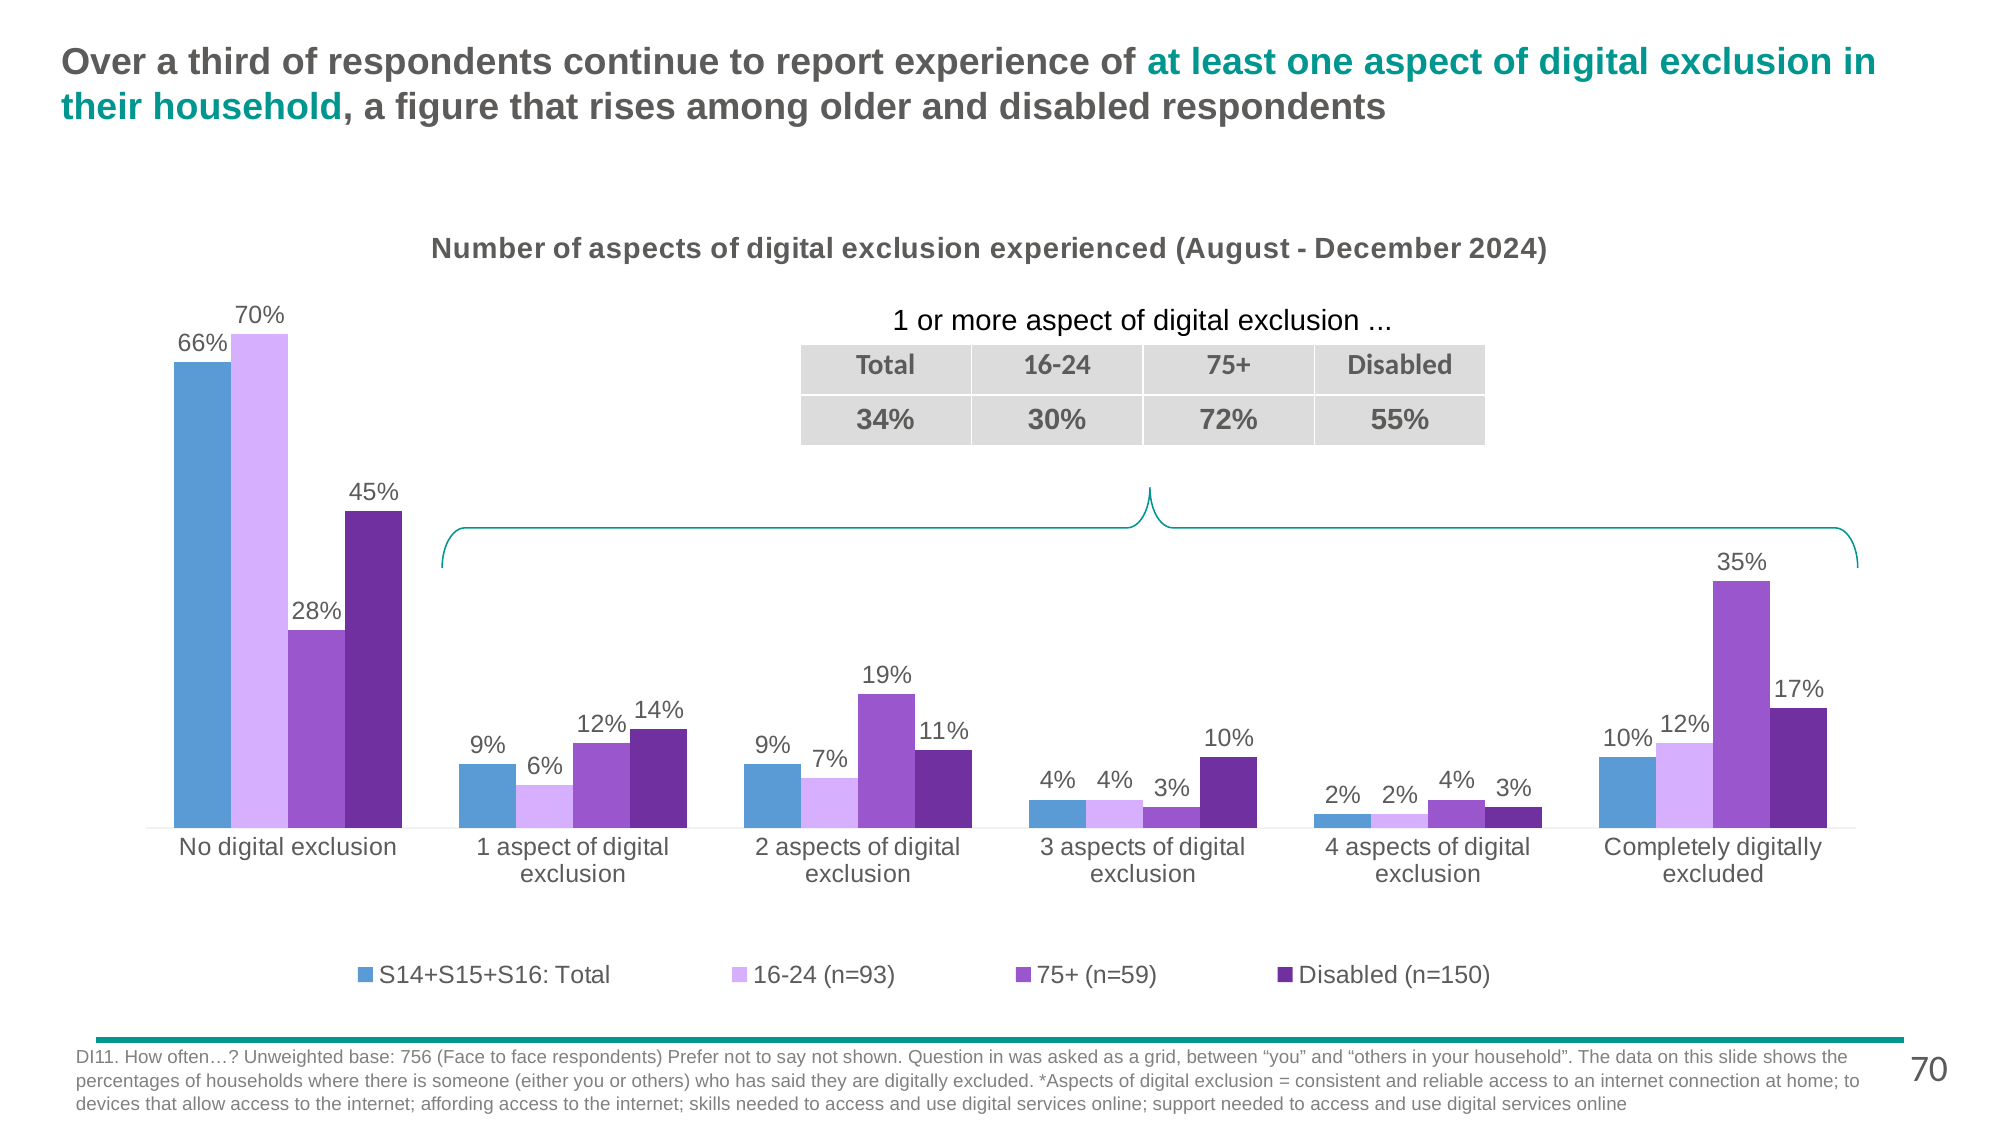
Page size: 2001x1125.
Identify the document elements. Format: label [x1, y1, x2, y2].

title [61, 37, 1954, 226]
chart [90, 198, 1889, 1001]
text_box [61, 1036, 1975, 1098]
